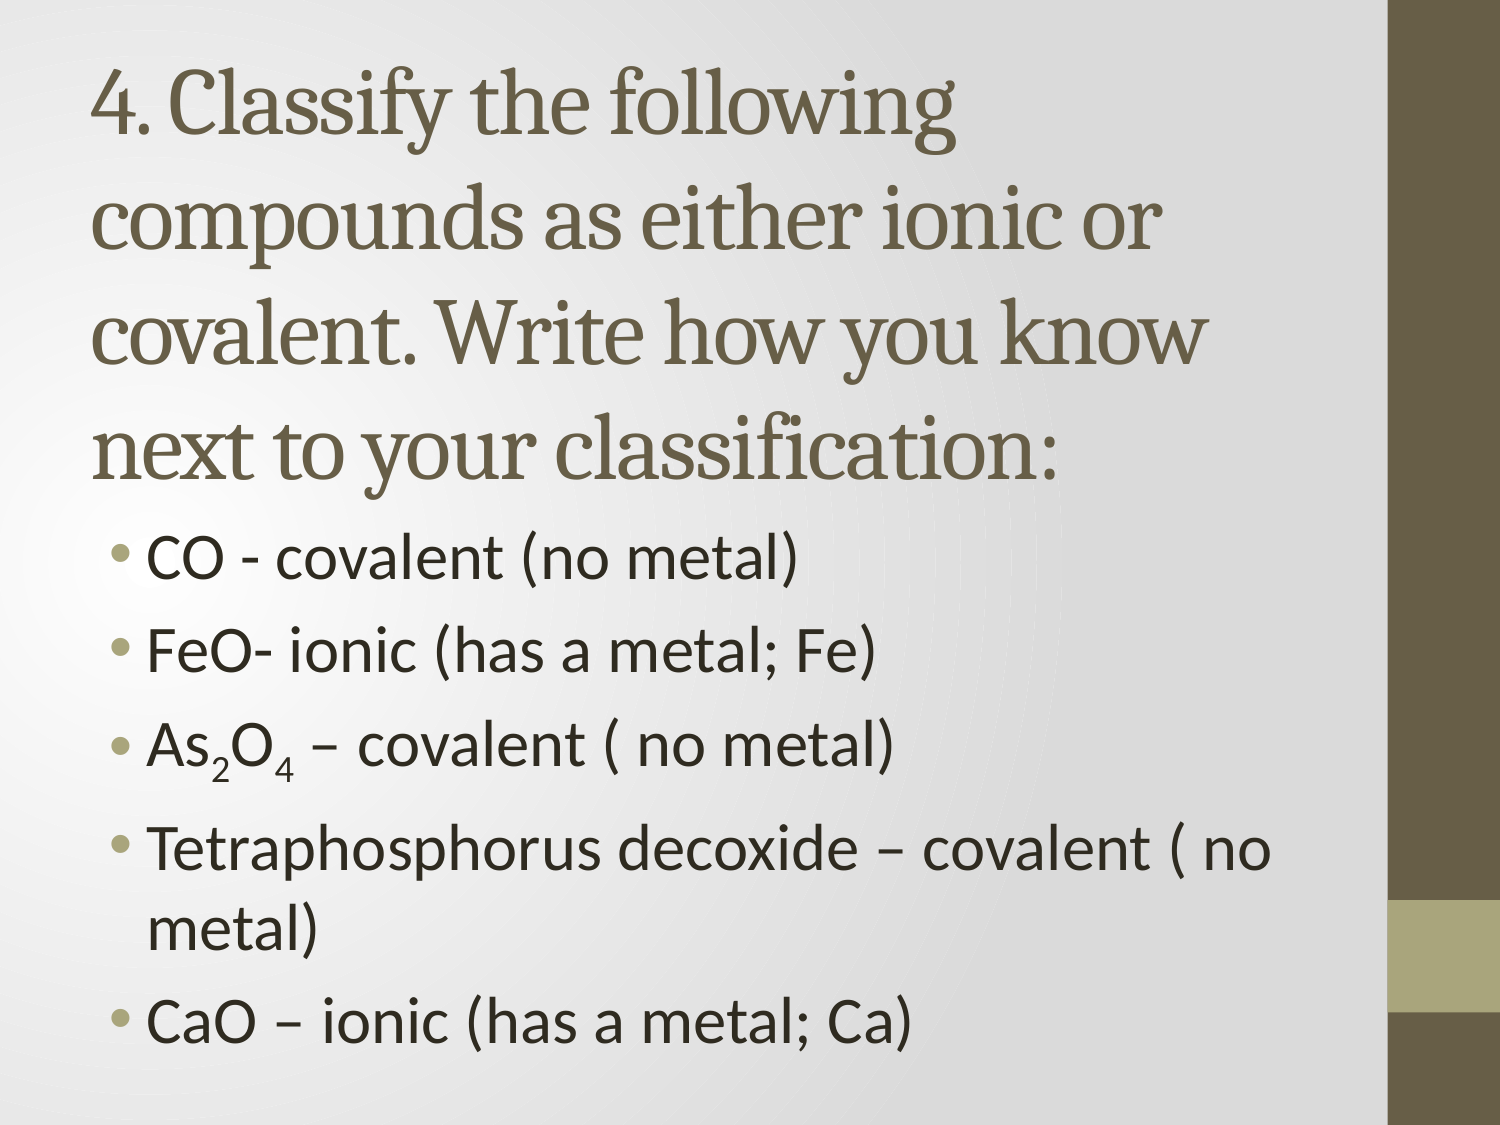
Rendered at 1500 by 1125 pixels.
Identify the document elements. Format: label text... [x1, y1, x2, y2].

title 4. Classify the following compounds as either ionic or covalent. Write how you know next to your classification: [75, 232, 1325, 421]
list CO - covalent (no metal) FeO- ionic (has a metal; Fe) As2O4 – covalent ( no metal) Tetraphosphorus decoxide – covalent ( no metal) CaO – ionic (has a metal; Ca) [75, 505, 1325, 1125]
